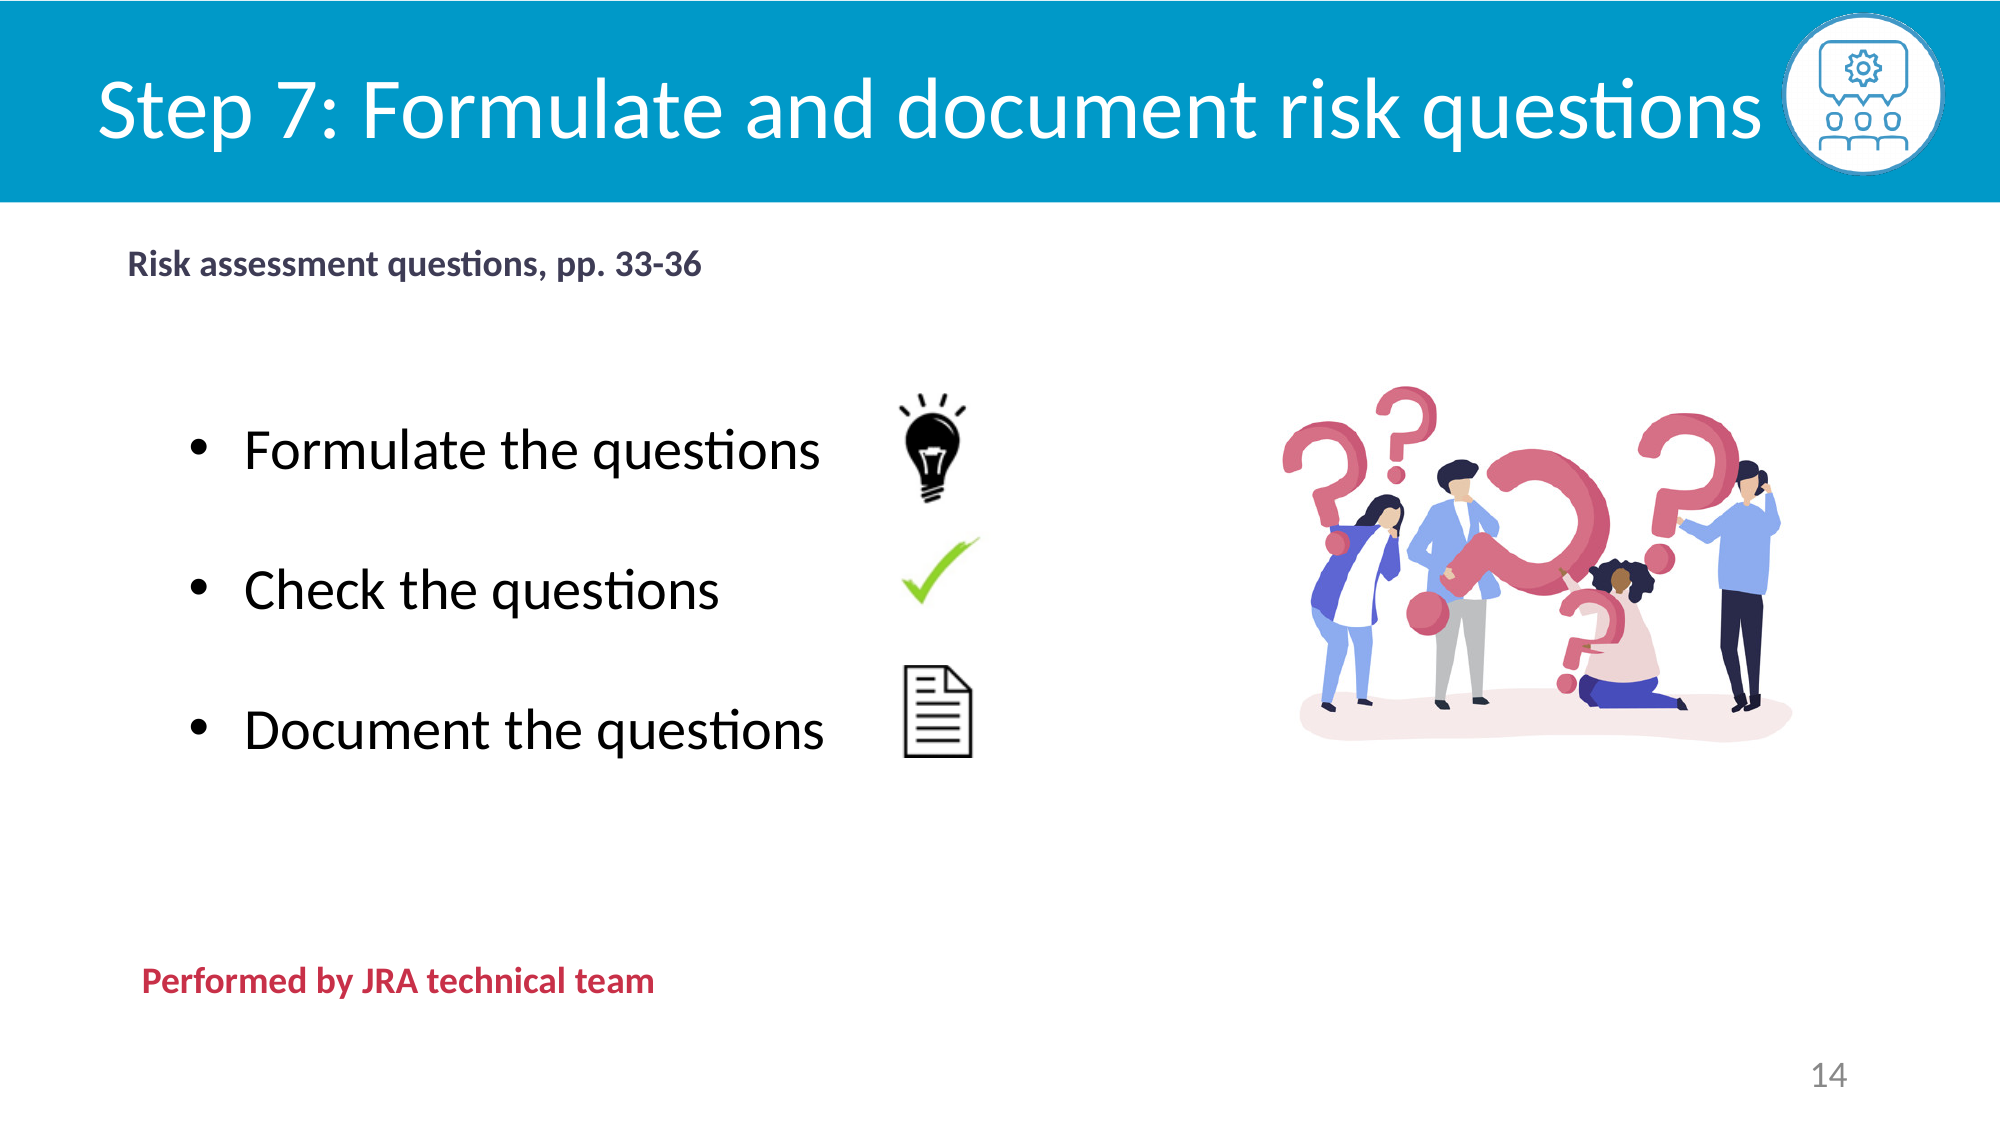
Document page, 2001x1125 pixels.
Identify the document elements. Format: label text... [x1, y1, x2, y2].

picture [879, 531, 1001, 612]
picture [892, 665, 985, 759]
text_box [0, 0, 2000, 203]
text_box Performed by JRA technical team [126, 948, 1305, 1009]
text_box Formulate the questions Check the questions Document the questions [173, 403, 850, 839]
picture [1782, 13, 1944, 175]
title Step 7: Formulate and document risk questions [82, 50, 1765, 171]
text_box Risk assessment questions, pp. 33-36 [112, 231, 1712, 292]
slide_number ‹#› [1412, 1042, 1863, 1103]
picture [1257, 357, 1821, 768]
picture [877, 392, 988, 505]
